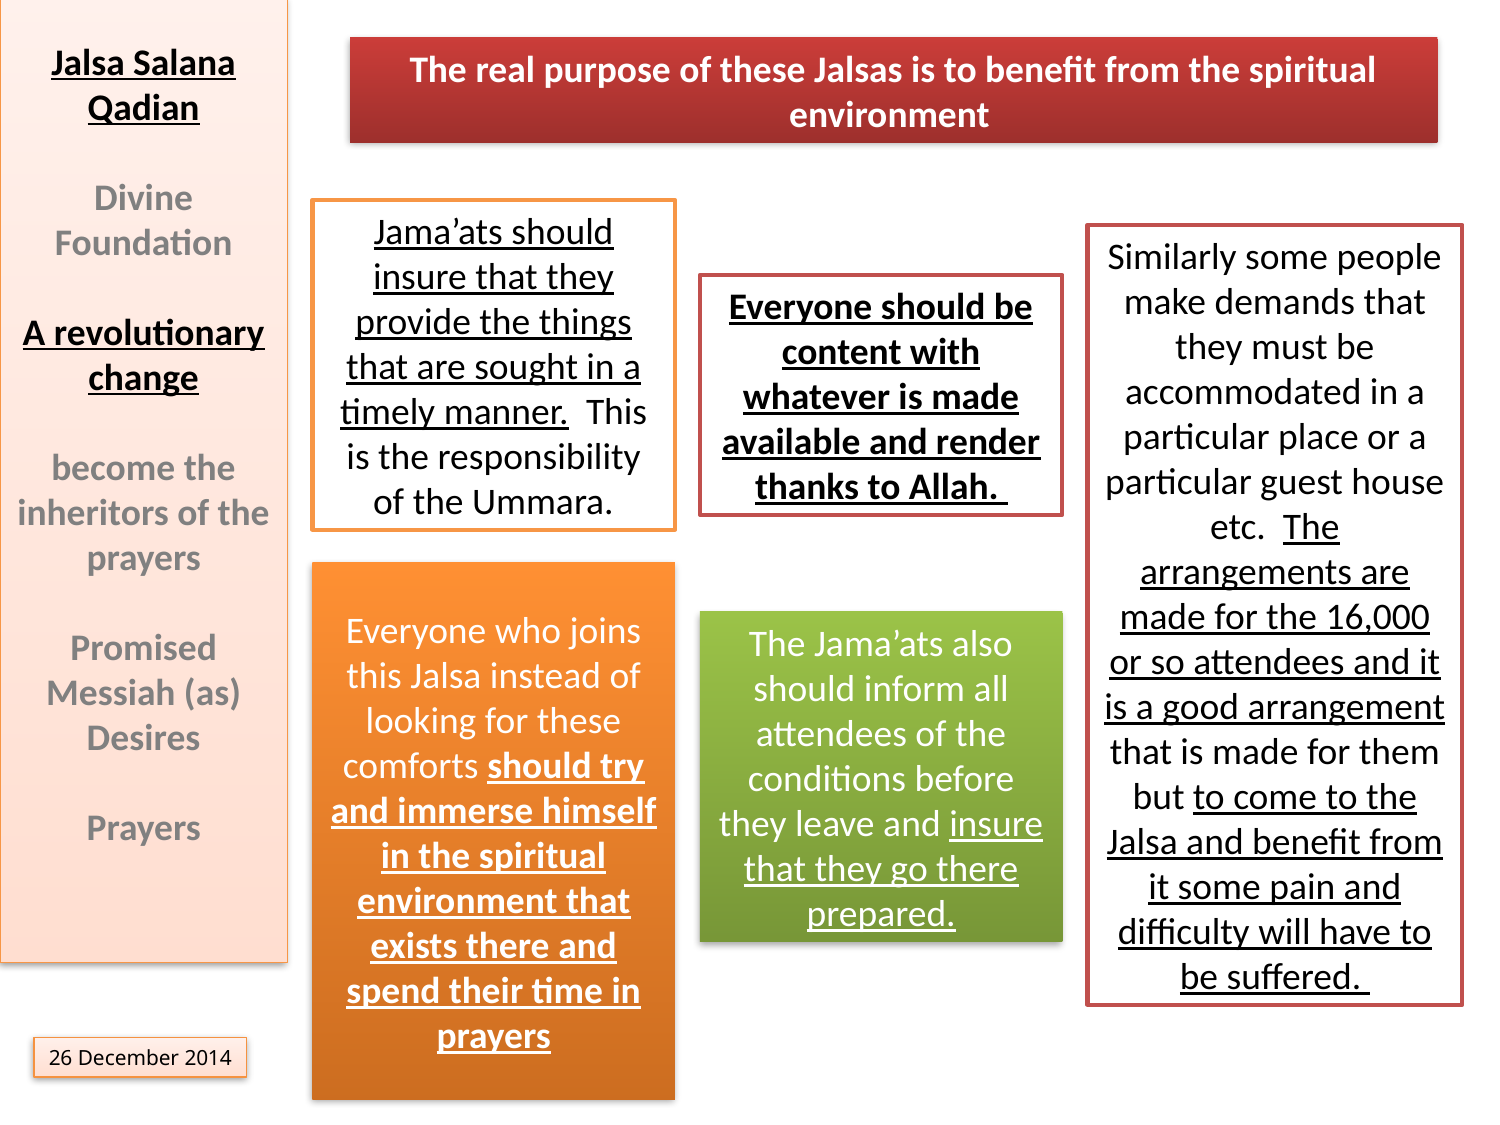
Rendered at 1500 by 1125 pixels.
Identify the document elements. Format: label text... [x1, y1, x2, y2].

text_box 26 December 2014 [33, 1037, 247, 1078]
text_box Everyone who joins this Jalsa instead of looking for these comforts should try and immerse himself in the spiritual environment that exists there and spend their time in prayers [312, 562, 675, 1100]
text_box Jalsa Salana Qadian Divine Foundation A revolutionary change become the inheritors of the prayers Promised Messiah (as) Desires Prayers [0, 0, 288, 963]
text_box Everyone should be content with whatever is made available and render thanks to Allah. [698, 273, 1064, 517]
text_box The real purpose of these Jalsas is to benefit from the spiritual environment [350, 37, 1438, 143]
text_box Similarly some people make demands that they must be accommodated in a particular place or a particular guest house etc. The arrangements are made for the 16,000 or so attendees and it is a good arrangement that is made for them but to come to the Jalsa and benefit from it some pain and difficulty will have to be suffered. [1085, 223, 1464, 1007]
text_box Jama’ats should insure that they provide the things that are sought in a timely manner. This is the responsibility of the Ummara. [310, 198, 677, 532]
text_box The Jama’ats also should inform all attendees of the conditions before they leave and insure that they go there prepared. [699, 611, 1063, 942]
